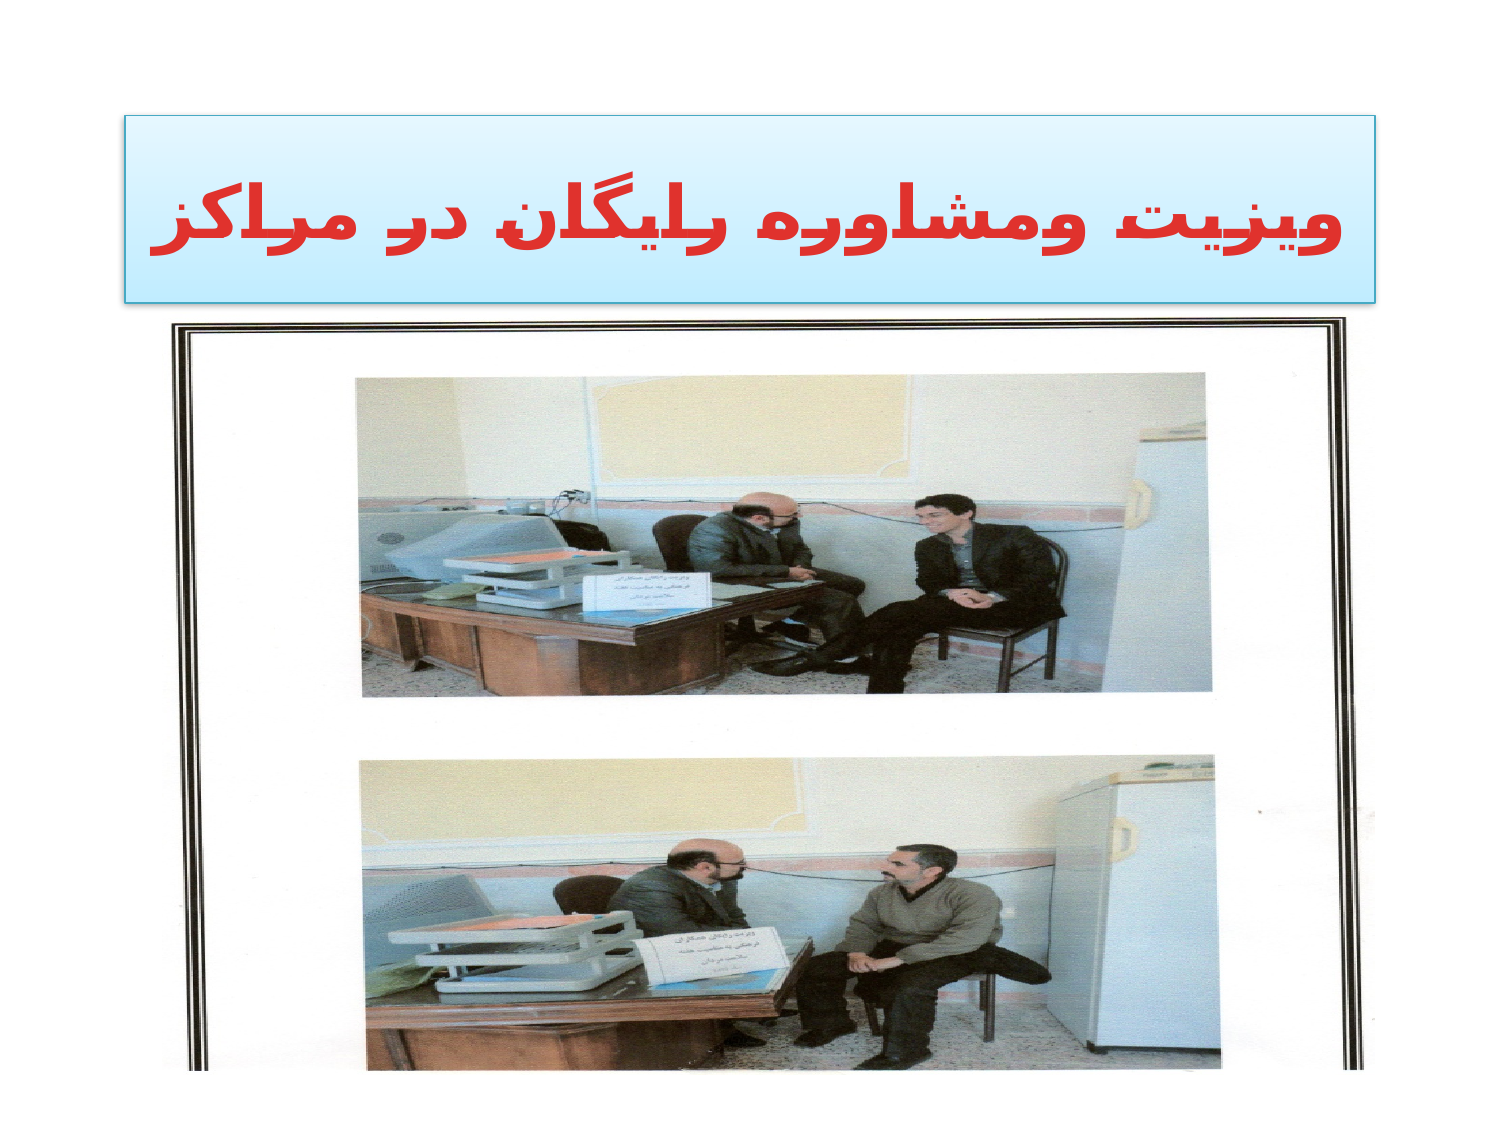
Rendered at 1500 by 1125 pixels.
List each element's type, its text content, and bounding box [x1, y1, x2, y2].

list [162, 312, 1376, 1076]
title ویزیت ومشاوره رایگان در مراکز [124, 115, 1376, 304]
